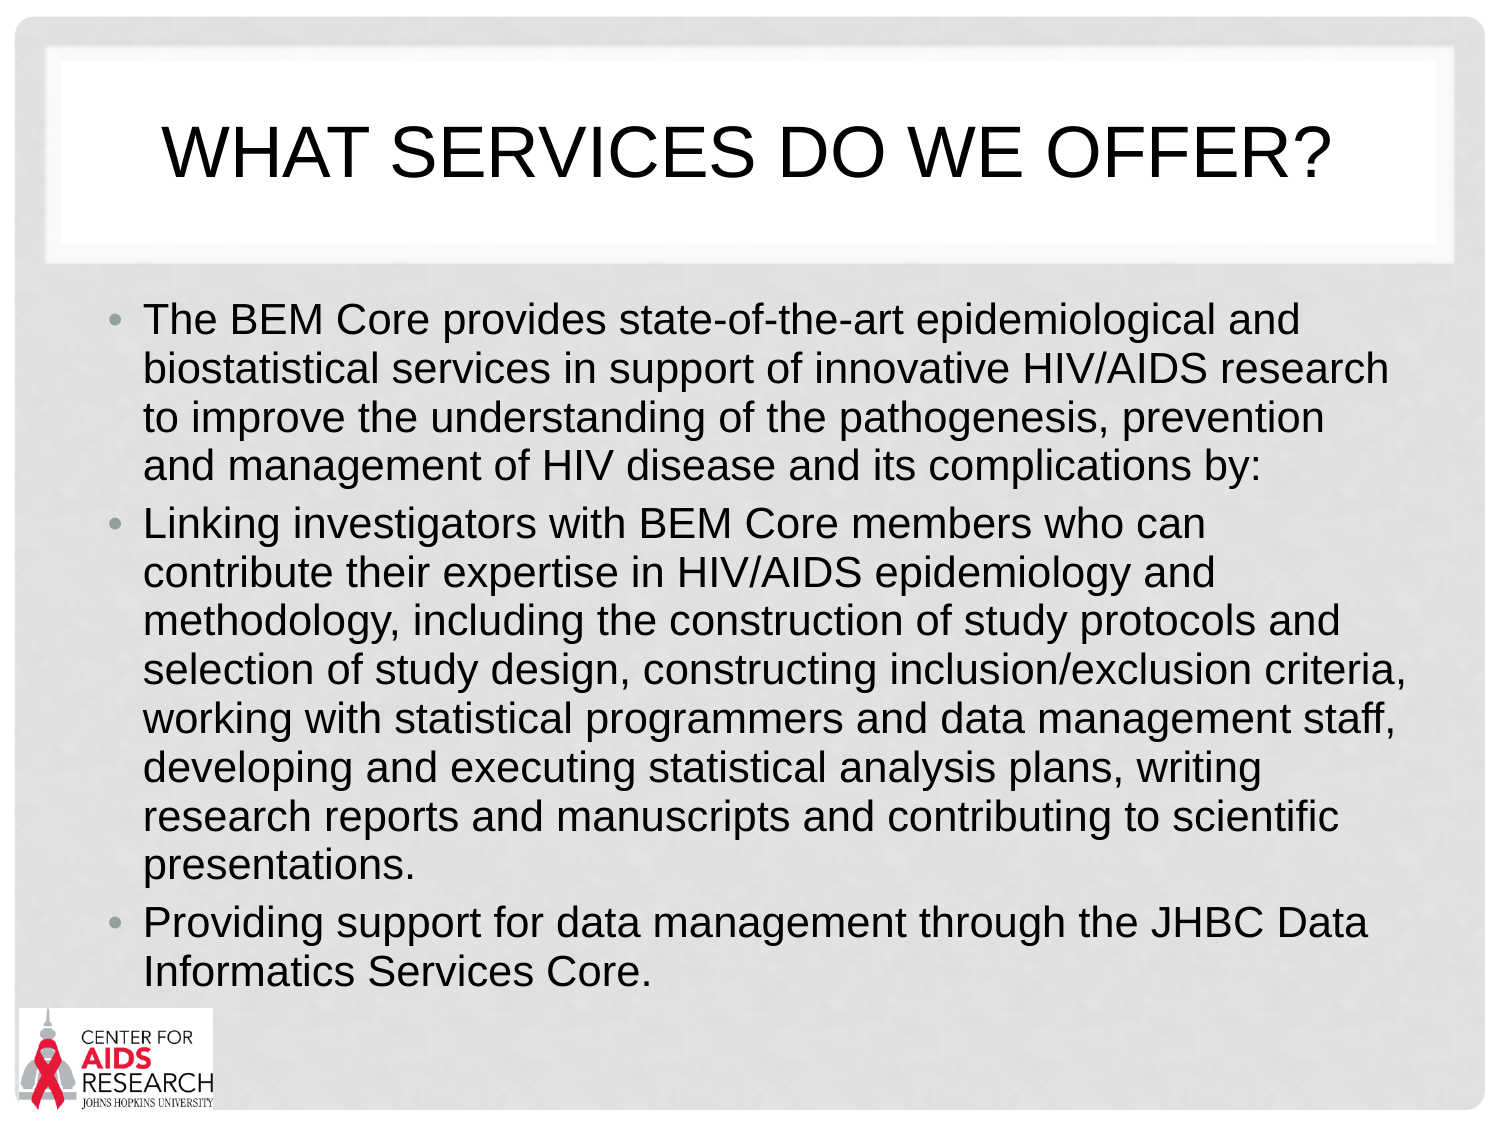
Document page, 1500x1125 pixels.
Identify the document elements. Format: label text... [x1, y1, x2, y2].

picture [19, 1008, 213, 1110]
title What services do we offer? [69, 66, 1425, 238]
list The BEM Core provides state-of-the-art epidemiological and biostatistical services in support of innovative HIV/AIDS research to improve the understanding of the pathogenesis, prevention and management of HIV disease and its complications by: Linking investigators with BEM Core members who can contribute their expertise in HIV/AIDS epidemiology and methodology, including the construction of study protocols and selection of study design, constructing inclusion/exclusion criteria, working with statistical programmers and data management staff, developing and executing statistical analysis plans, writing research reports and manuscripts and contributing to scientific presentations. Providing support for data management through the JHBC Data Informatics Services Core. [75, 287, 1425, 1005]
